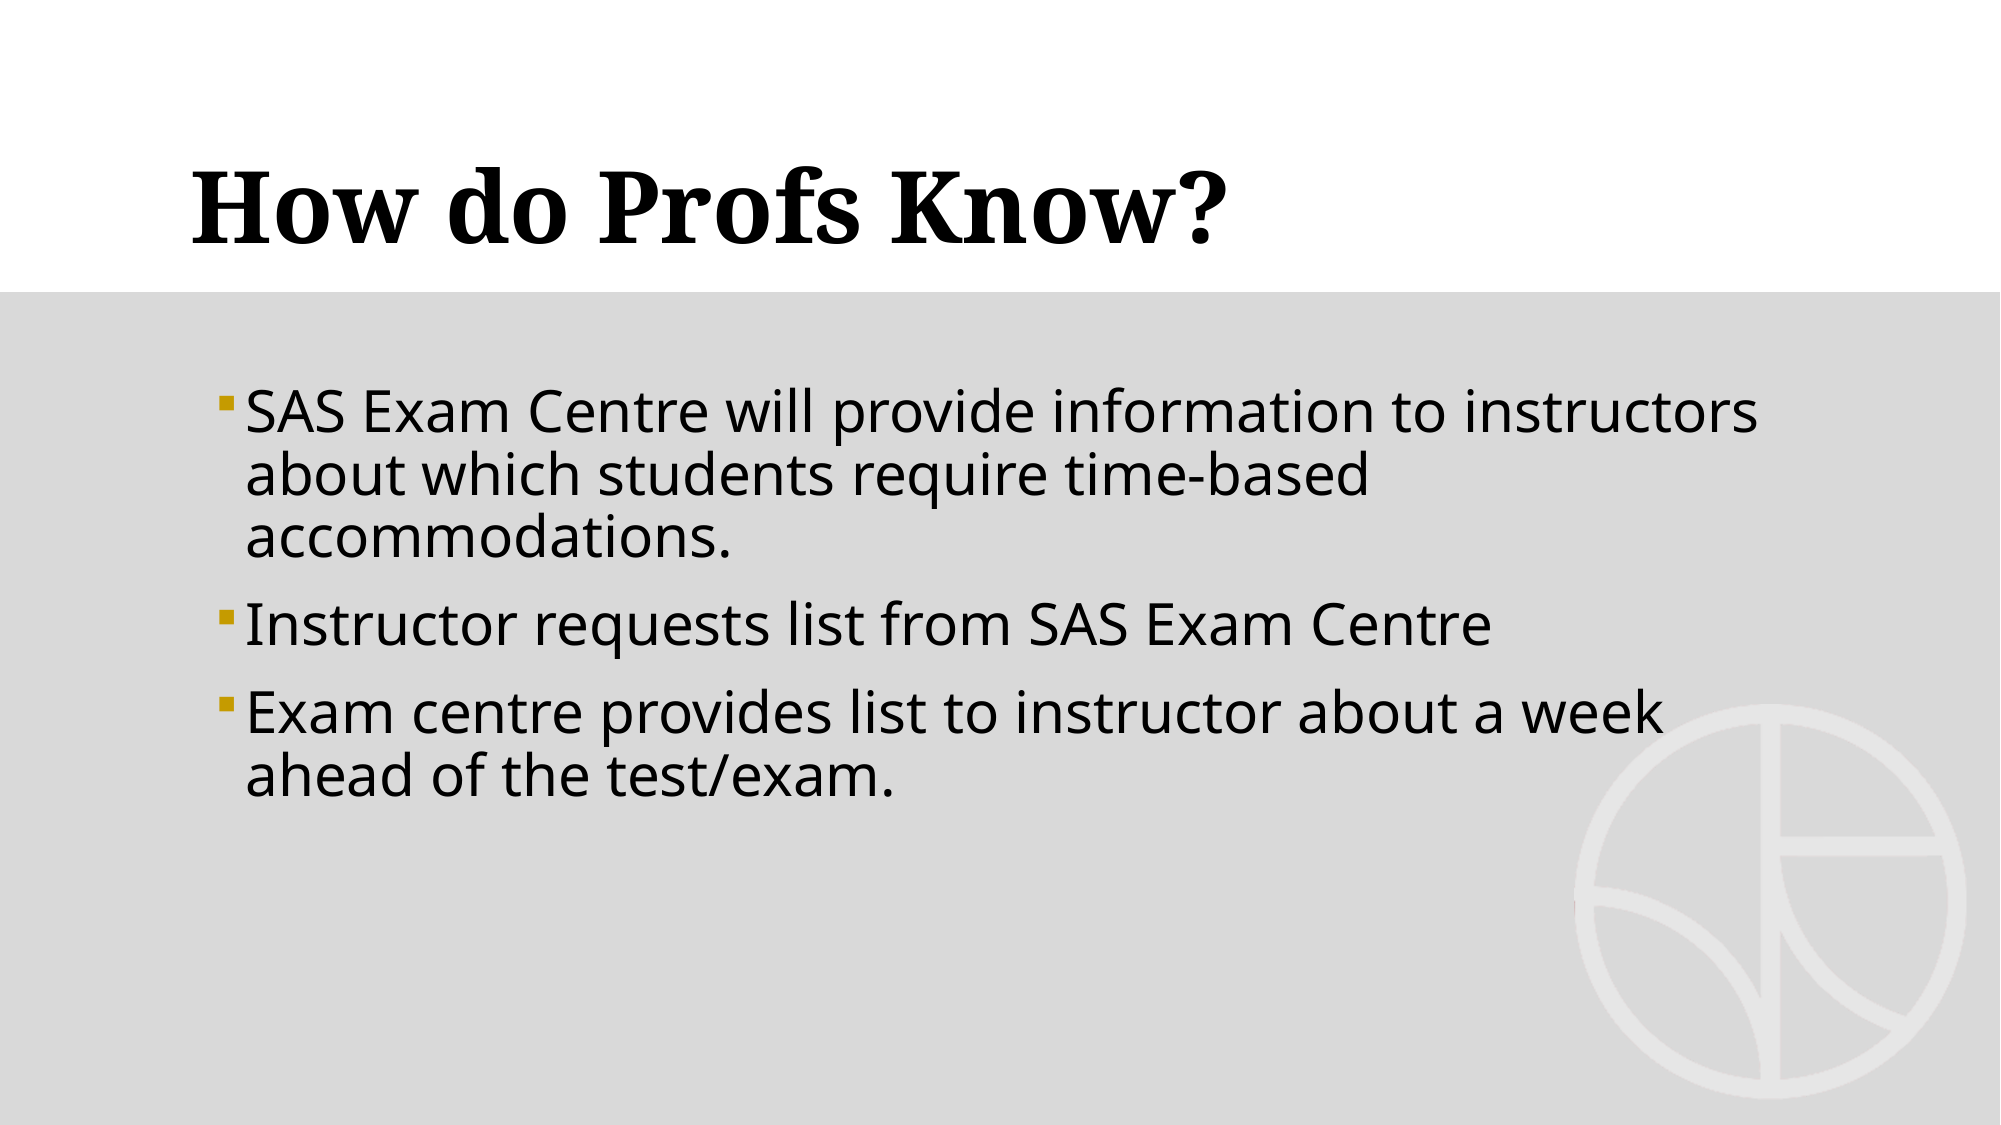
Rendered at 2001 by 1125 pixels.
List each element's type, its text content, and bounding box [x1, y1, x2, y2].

title How do Profs Know? [175, 79, 1826, 291]
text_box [1, 293, 1998, 1123]
